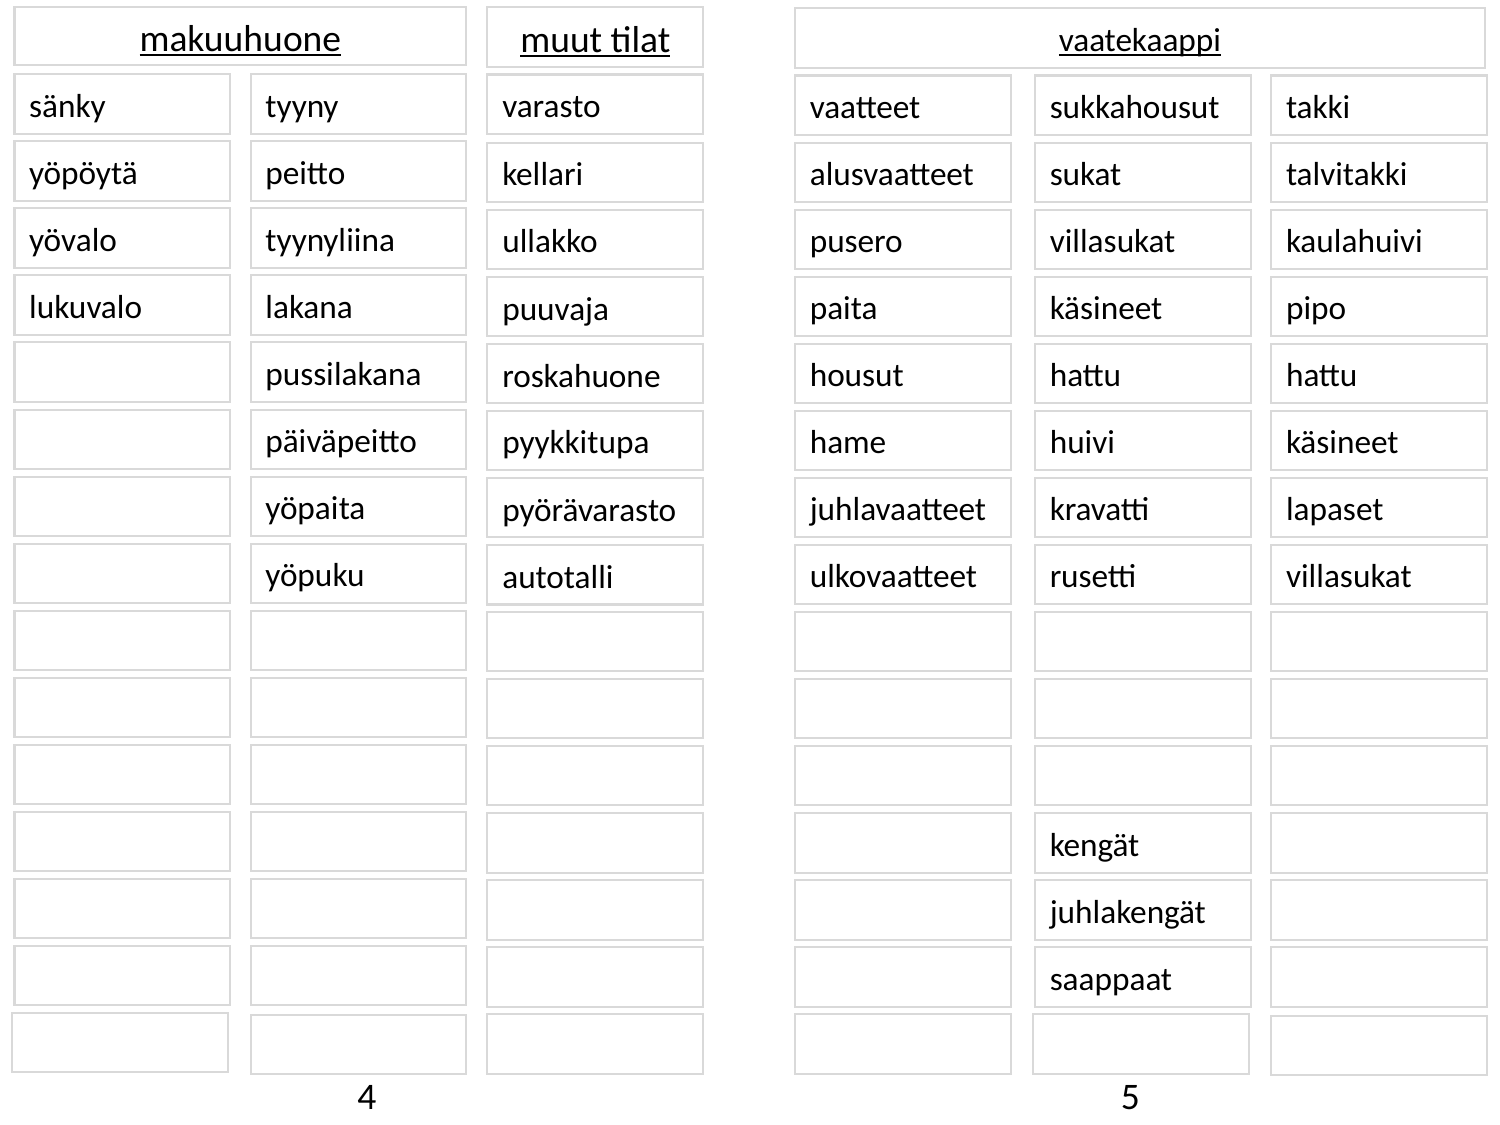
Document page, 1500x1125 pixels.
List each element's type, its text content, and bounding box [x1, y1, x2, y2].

text_box kaulahuivi [1270, 209, 1488, 270]
text_box pussilakana [250, 341, 467, 403]
text_box [794, 678, 1012, 739]
text_box hattu [1270, 343, 1488, 404]
text_box talvitakki [1270, 142, 1488, 203]
text_box [794, 812, 1012, 874]
text_box 4 [342, 1064, 385, 1125]
text_box alusvaatteet [794, 142, 1012, 203]
text_box lapaset [1270, 477, 1488, 538]
text_box pyörävarasto [486, 477, 704, 538]
text_box sukkahousut [1034, 74, 1252, 136]
text_box yöpaita [250, 476, 467, 537]
text_box yöpöytä [13, 140, 231, 202]
text_box [486, 678, 704, 739]
text_box [250, 744, 467, 805]
text_box puuvaja [486, 276, 704, 337]
text_box pipo [1270, 276, 1488, 337]
text_box [250, 878, 467, 939]
text_box [486, 745, 704, 806]
text_box [250, 1014, 467, 1075]
text_box [250, 610, 467, 671]
text_box [13, 610, 231, 671]
text_box juhlakengät [1034, 879, 1252, 941]
text_box yövalo [13, 207, 231, 269]
text_box 5 [1106, 1064, 1160, 1125]
text_box pusero [794, 209, 1012, 270]
text_box tyynyliina [250, 207, 467, 269]
text_box [13, 677, 231, 738]
text_box [794, 745, 1012, 806]
text_box [1034, 745, 1252, 806]
text_box [11, 1012, 229, 1073]
text_box [250, 677, 467, 738]
text_box ulkovaatteet [794, 544, 1012, 605]
text_box [250, 945, 467, 1006]
text_box hattu [1034, 343, 1252, 404]
text_box päiväpeitto [250, 409, 467, 470]
text_box [13, 341, 231, 403]
text_box kellari [486, 142, 704, 203]
text_box villasukat [1270, 544, 1488, 605]
text_box saappaat [1034, 946, 1252, 1008]
text_box [13, 744, 231, 805]
text_box [486, 611, 704, 672]
text_box [13, 811, 231, 872]
text_box [794, 611, 1012, 672]
text_box juhlavaatteet [794, 477, 1012, 538]
text_box hame [794, 410, 1012, 471]
text_box sänky [13, 73, 231, 135]
text_box [13, 409, 231, 470]
text_box [1270, 678, 1488, 739]
text_box [794, 1013, 1012, 1075]
text_box [1032, 1013, 1250, 1075]
text_box vaatteet [794, 74, 1012, 136]
text_box peitto [250, 140, 467, 202]
text_box autotalli [486, 544, 704, 606]
text_box [250, 811, 467, 872]
text_box villasukat [1034, 209, 1252, 270]
text_box [486, 812, 704, 874]
text_box kravatti [1034, 477, 1252, 538]
text_box [13, 878, 231, 939]
text_box huivi [1034, 410, 1252, 471]
text_box paita [794, 276, 1012, 337]
text_box [1270, 745, 1488, 806]
text_box [13, 476, 231, 537]
text_box [1270, 1015, 1488, 1076]
text_box [13, 543, 231, 604]
text_box [1034, 611, 1252, 672]
text_box roskahuone [486, 343, 704, 404]
text_box vaatekaappi [794, 7, 1486, 69]
text_box lukuvalo [13, 274, 231, 336]
text_box käsineet [1270, 410, 1488, 471]
text_box ullakko [486, 209, 704, 270]
text_box lakana [250, 274, 467, 336]
text_box [1270, 812, 1488, 874]
text_box takki [1270, 74, 1488, 136]
text_box tyyny [250, 73, 467, 135]
text_box [486, 1013, 704, 1075]
text_box rusetti [1034, 544, 1252, 605]
text_box [13, 945, 231, 1006]
text_box [794, 946, 1012, 1008]
text_box housut [794, 343, 1012, 404]
text_box [486, 946, 704, 1008]
text_box [1270, 611, 1488, 672]
text_box varasto [486, 73, 704, 135]
text_box [486, 879, 704, 941]
text_box muut tilat [486, 6, 704, 68]
text_box yöpuku [250, 543, 467, 604]
text_box [1270, 879, 1488, 941]
text_box pyykkitupa [486, 410, 704, 471]
text_box kengät [1034, 812, 1252, 874]
text_box [1270, 946, 1488, 1008]
text_box [794, 879, 1012, 941]
text_box sukat [1034, 142, 1252, 203]
text_box [1034, 678, 1252, 739]
text_box käsineet [1034, 276, 1252, 337]
title makuuhuone [13, 6, 467, 66]
